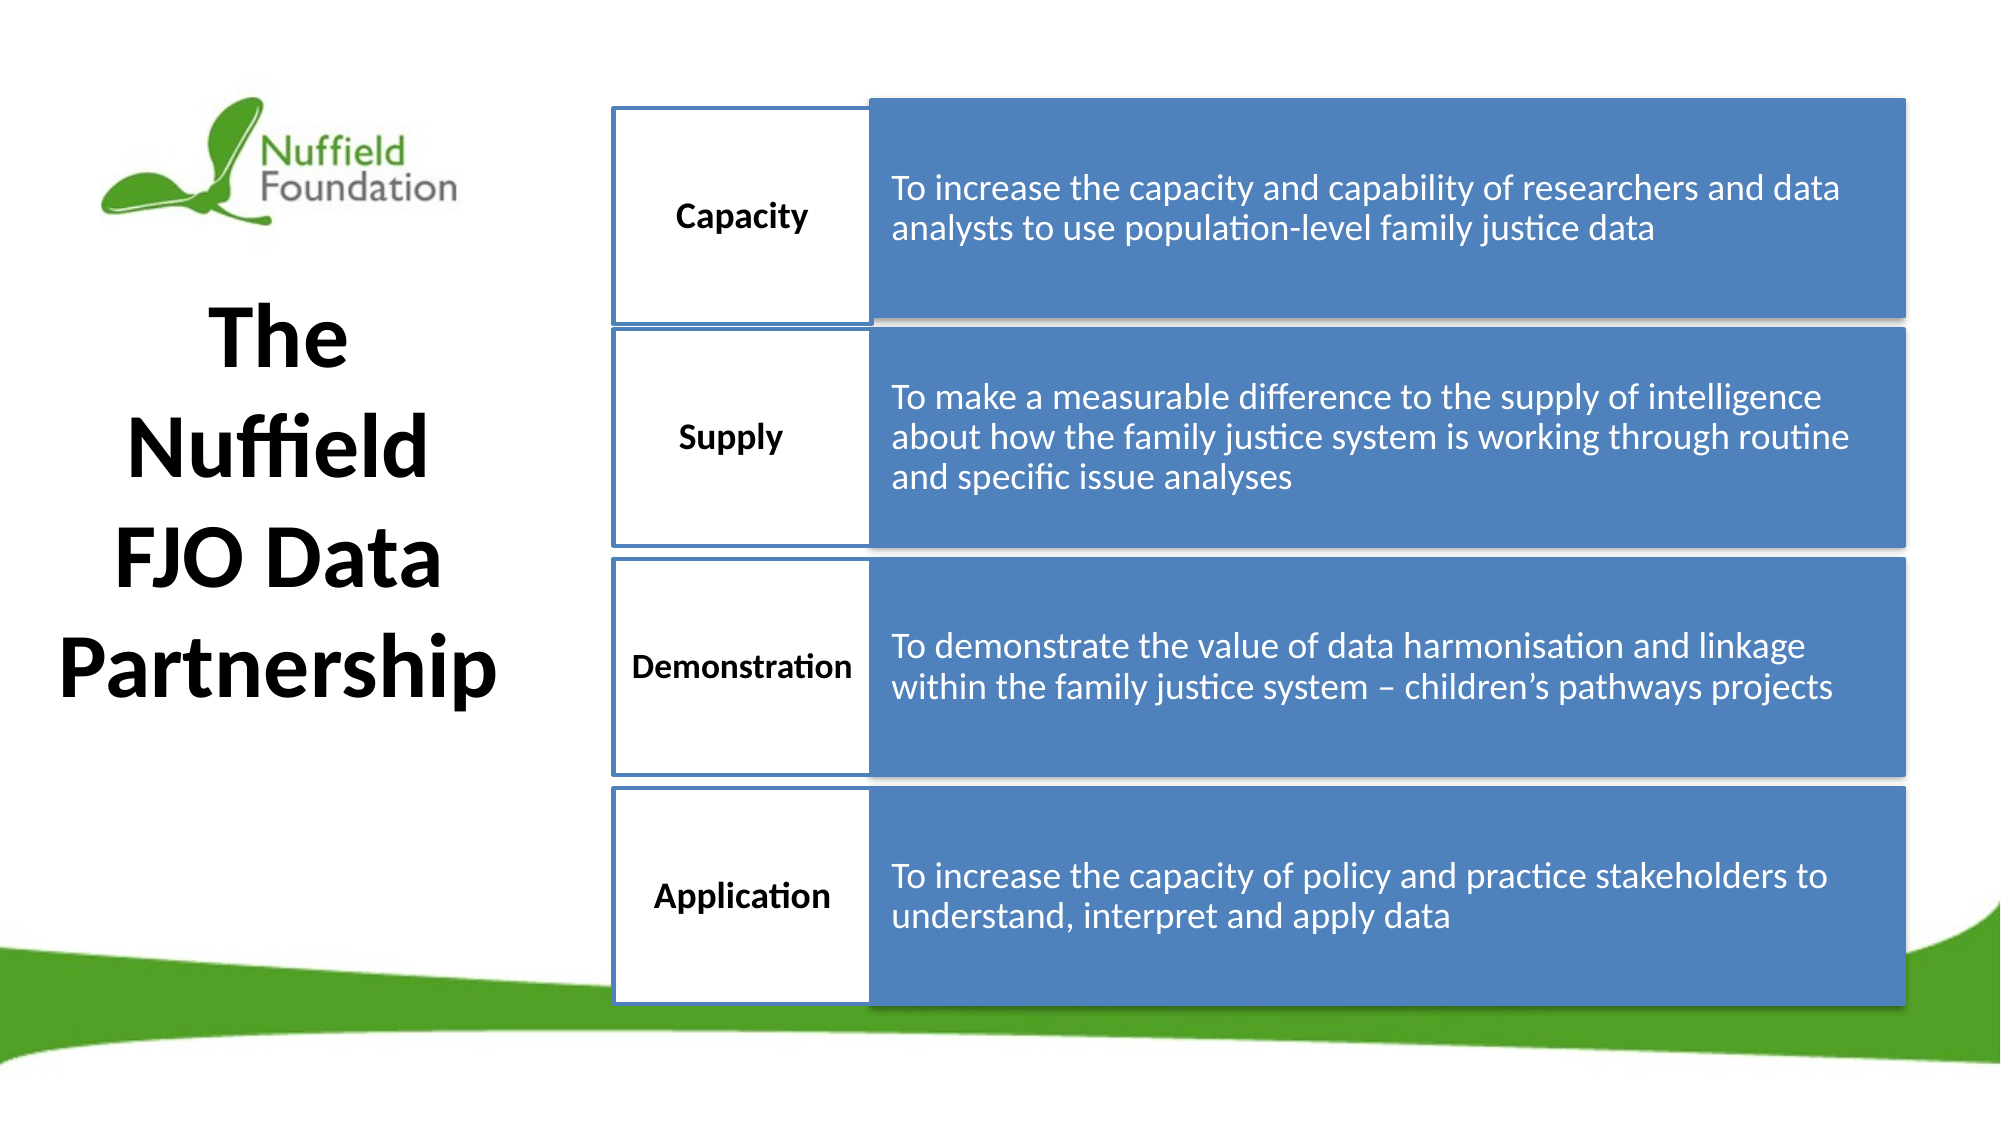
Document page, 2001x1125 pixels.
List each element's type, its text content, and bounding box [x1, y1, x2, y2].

title The Nuffield FJO Data Partnership [37, 134, 522, 937]
picture [0, 0, 2001, 1125]
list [613, 99, 1905, 1005]
